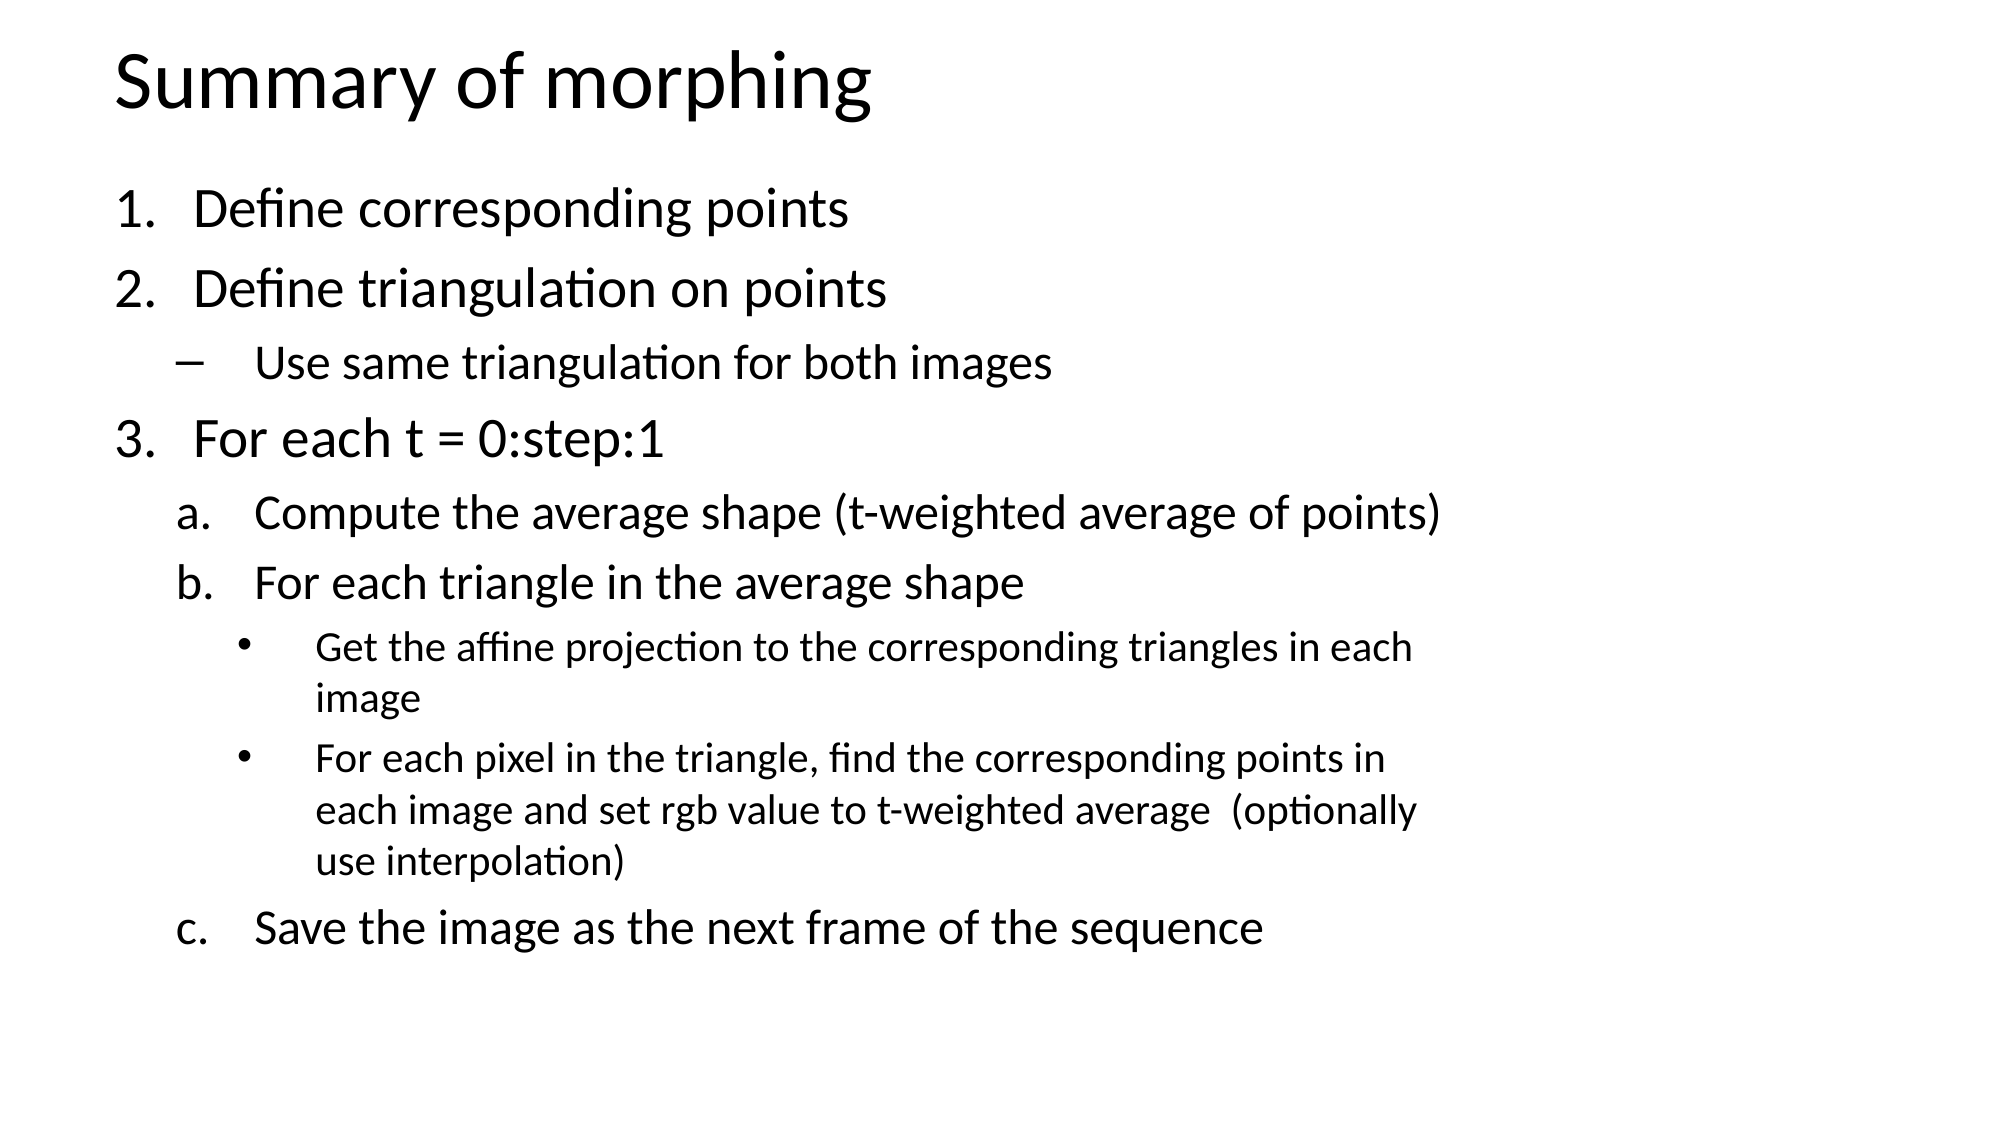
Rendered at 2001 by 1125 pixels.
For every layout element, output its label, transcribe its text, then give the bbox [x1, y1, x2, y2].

title Summary of morphing [99, 0, 1901, 151]
list Define corresponding points Define triangulation on points Use same triangulation for both images For each t = 0:step:1 Compute the average shape (t-weighted average of points) For each triangle in the average shape Get the affine projection to the corresponding triangles in each image For each pixel in the triangle, find the corresponding points in each image and set rgb value to t-weighted average (optionally use interpolation) Save the image as the next frame of the sequence [99, 162, 1463, 1006]
